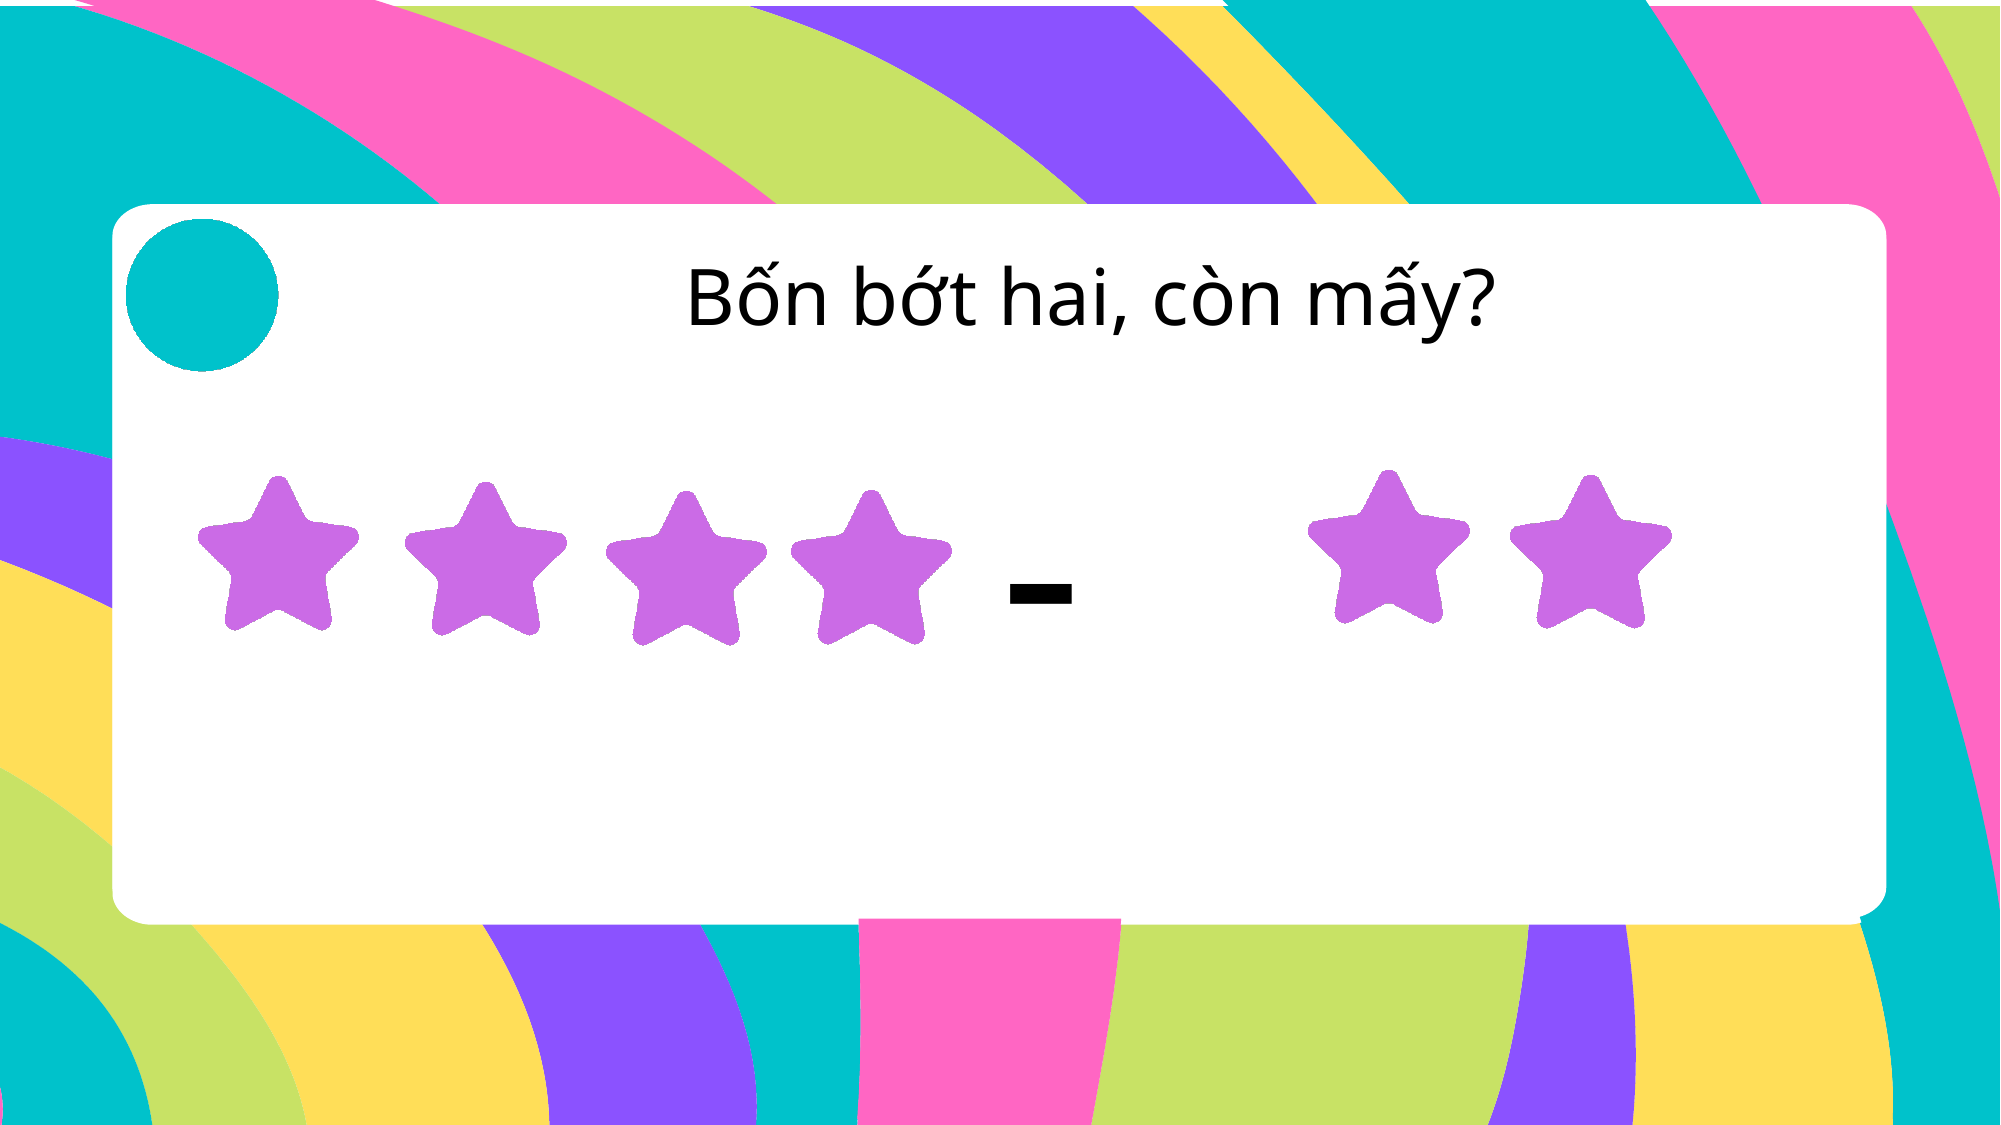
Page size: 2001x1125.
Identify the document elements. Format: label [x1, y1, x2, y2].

picture [404, 481, 568, 636]
picture [125, 218, 279, 372]
picture [1509, 474, 1673, 629]
picture [605, 490, 768, 646]
picture [790, 489, 953, 645]
picture [197, 475, 360, 631]
text_box [0, 0, 2000, 1125]
picture [1307, 469, 1471, 624]
